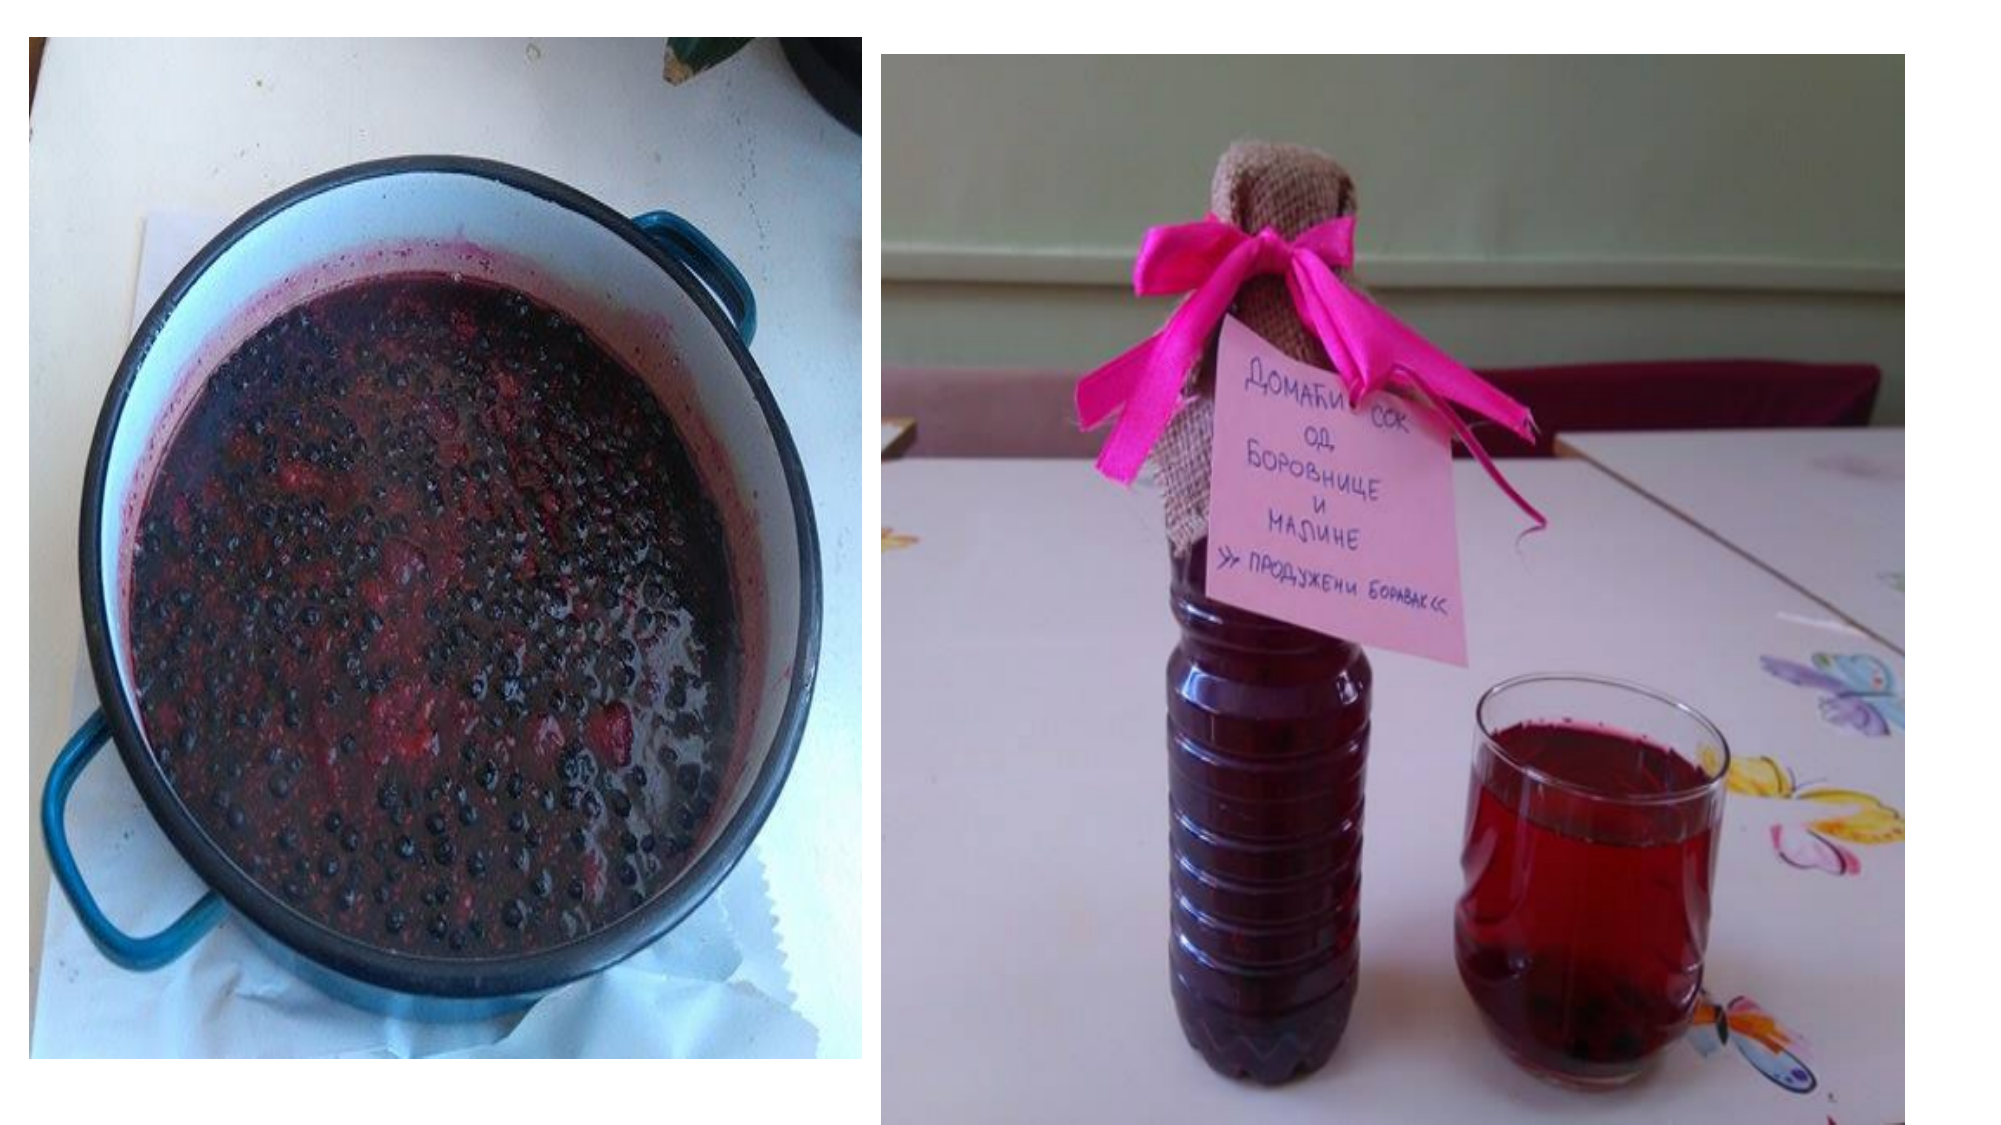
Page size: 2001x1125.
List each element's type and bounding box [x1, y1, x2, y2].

picture [881, 54, 1905, 1125]
picture [28, 37, 862, 1059]
